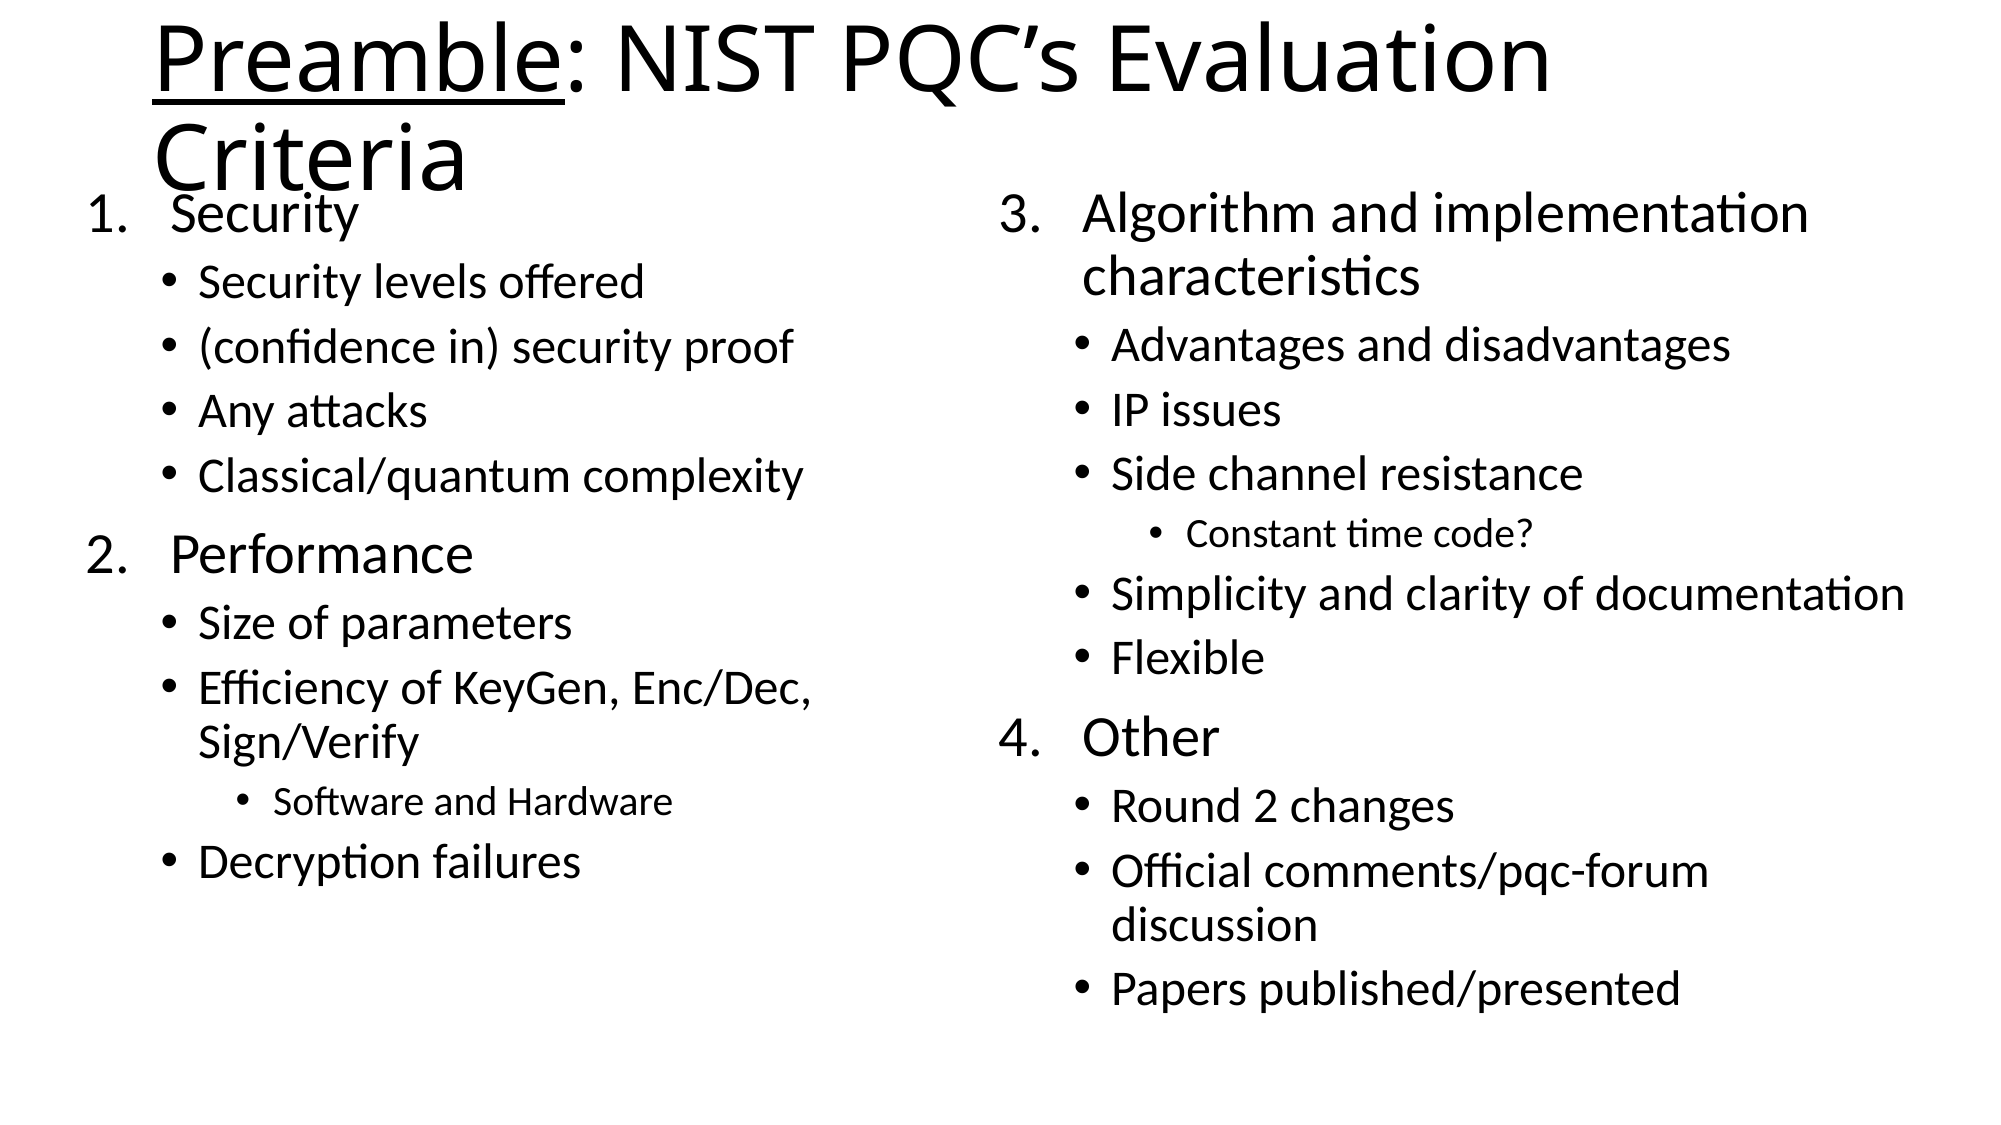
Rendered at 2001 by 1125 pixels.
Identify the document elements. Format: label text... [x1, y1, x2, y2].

list Security Security levels offered (confidence in) security proof Any attacks Classical/quantum complexity Performance Size of parameters Efficiency of KeyGen, Enc/Dec, Sign/Verify Software and Hardware Decryption failures Algorithm and implementation characteristics Advantages and disadvantages IP issues Side channel resistance Constant time code? Simplicity and clarity of documentation Flexible Other Round 2 changes Official comments/pqc-forum discussion Papers published/presented [70, 174, 1927, 1055]
title Preamble: NIST PQC’s Evaluation Criteria [137, 48, 1863, 174]
